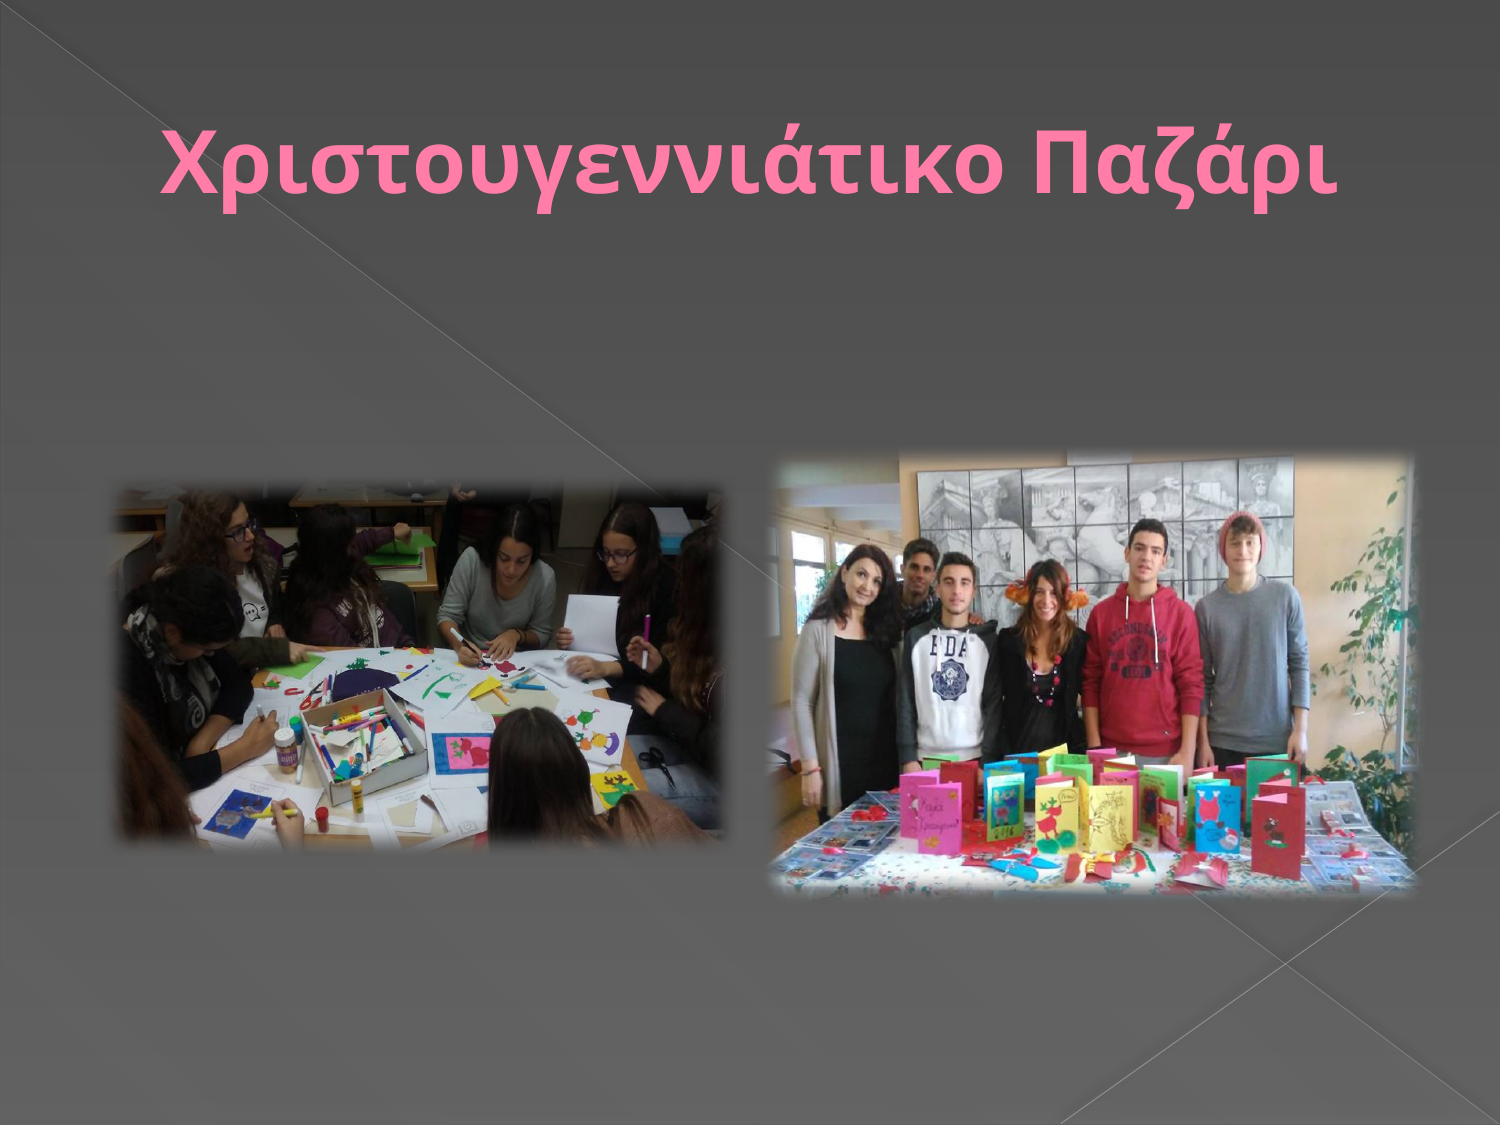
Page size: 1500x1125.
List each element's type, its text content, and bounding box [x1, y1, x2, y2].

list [761, 442, 1426, 906]
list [100, 471, 738, 859]
title Χριστουγεννιάτικο Παζάρι [75, 43, 1425, 274]
